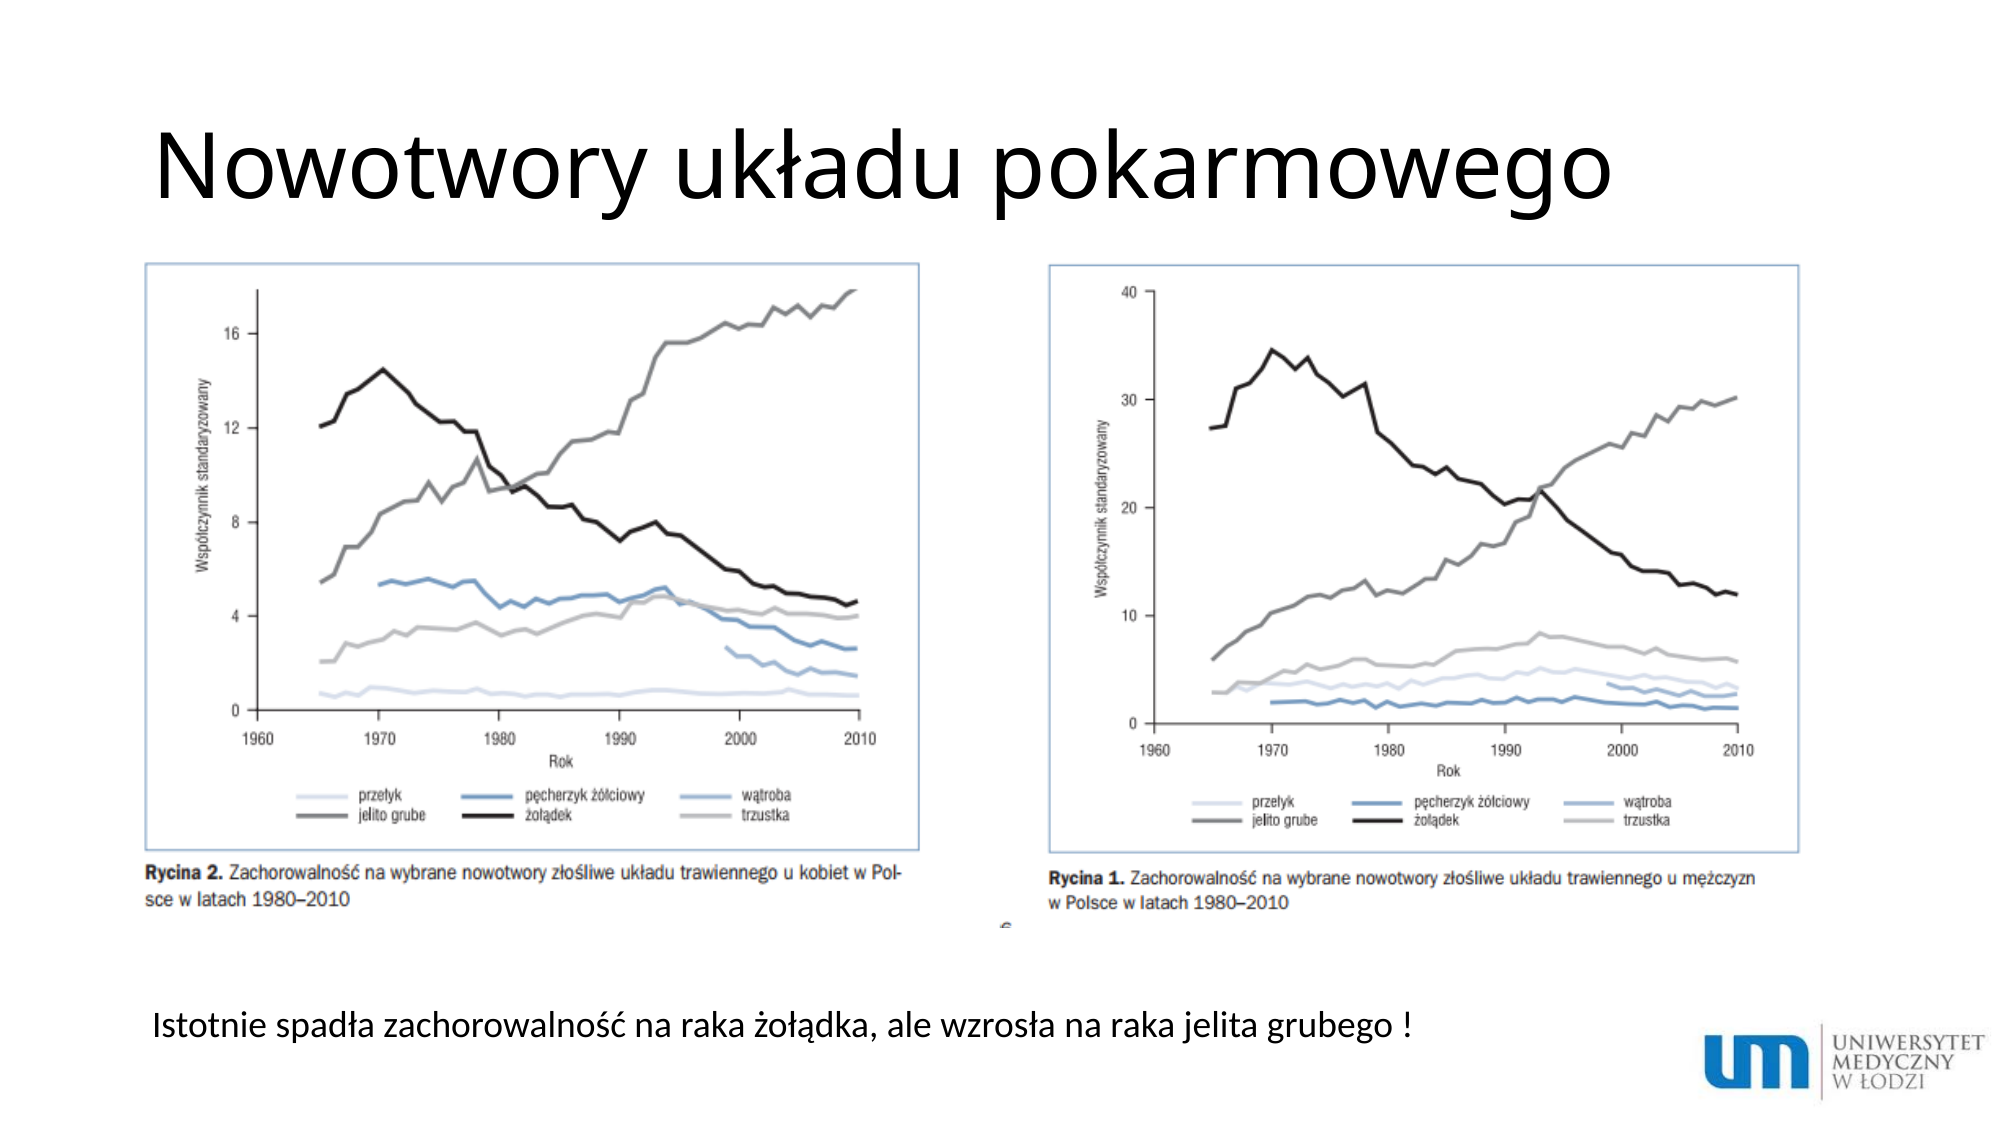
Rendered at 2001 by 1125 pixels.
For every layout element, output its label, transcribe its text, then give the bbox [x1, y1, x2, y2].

title Nowotwory układu pokarmowego [137, 59, 1863, 278]
picture [95, 223, 972, 929]
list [999, 240, 1863, 928]
text_box Istotnie spadła zachorowalność na raka żołądka, ale wzrosła na raka jelita grubego ! [137, 992, 1610, 1052]
picture [1663, 992, 2000, 1125]
